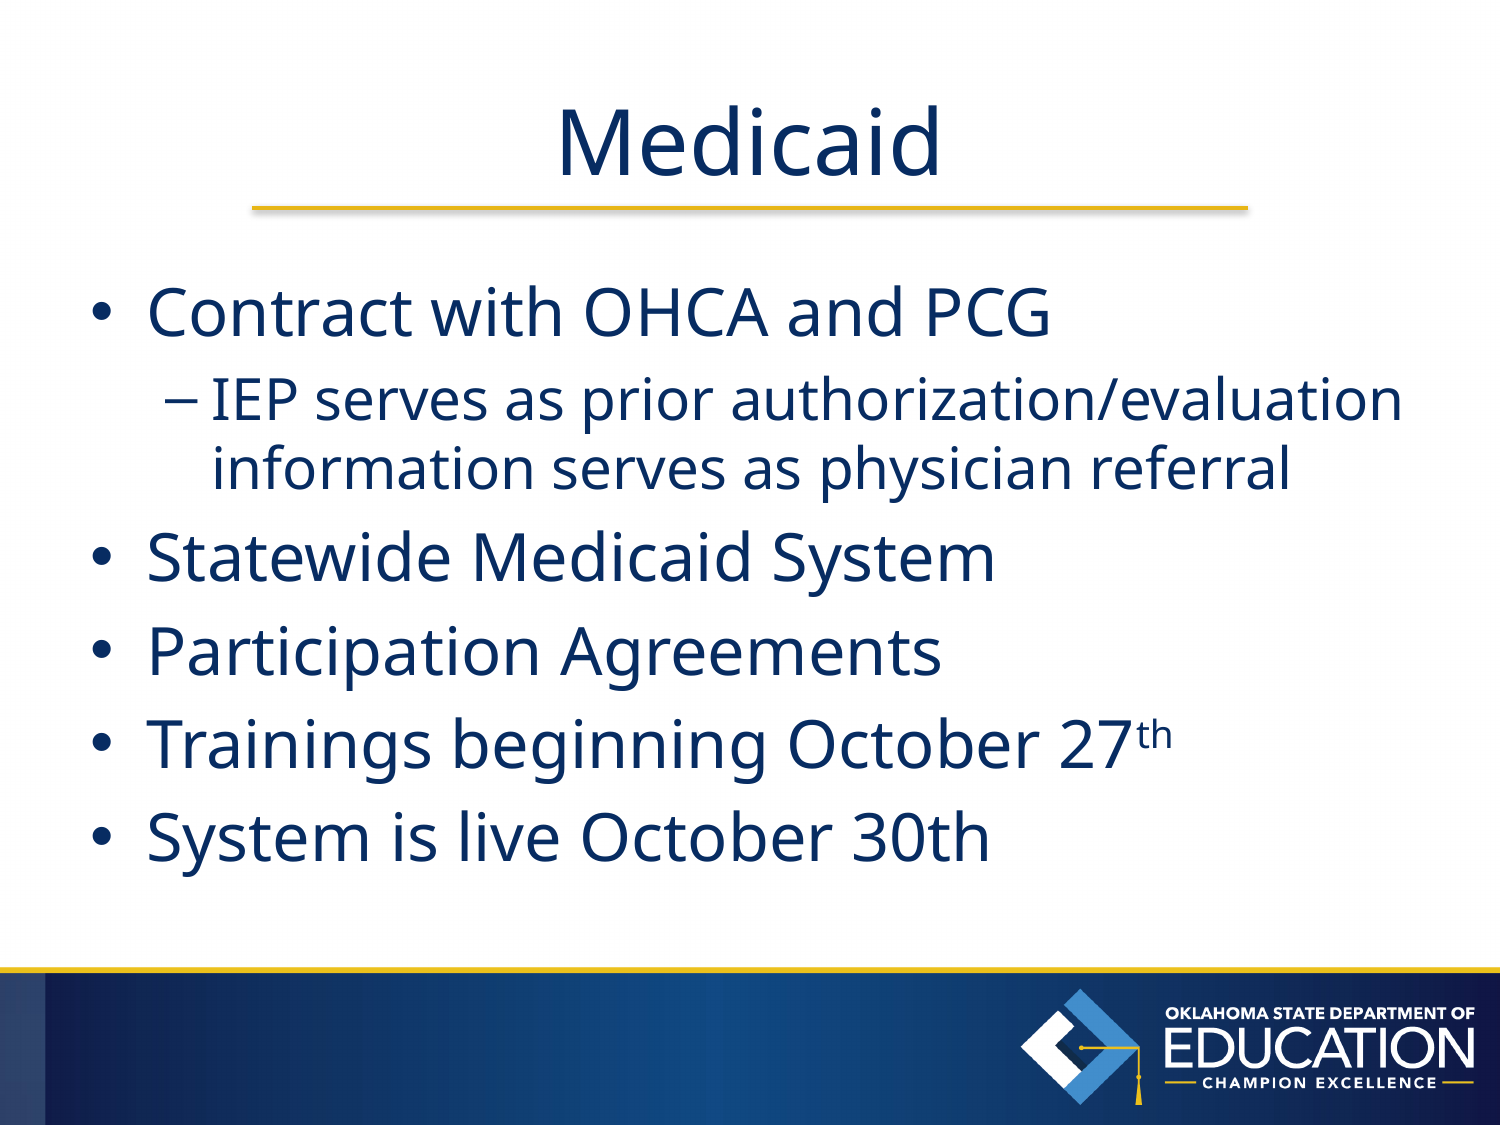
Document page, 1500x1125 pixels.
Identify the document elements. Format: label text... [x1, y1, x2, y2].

title Medicaid [75, 45, 1425, 233]
list Contract with OHCA and PCG IEP serves as prior authorization/evaluation information serves as physician referral Statewide Medicaid System Participation Agreements Trainings beginning October 27th System is live October 30th [75, 262, 1425, 1005]
picture [0, 0, 1500, 1125]
